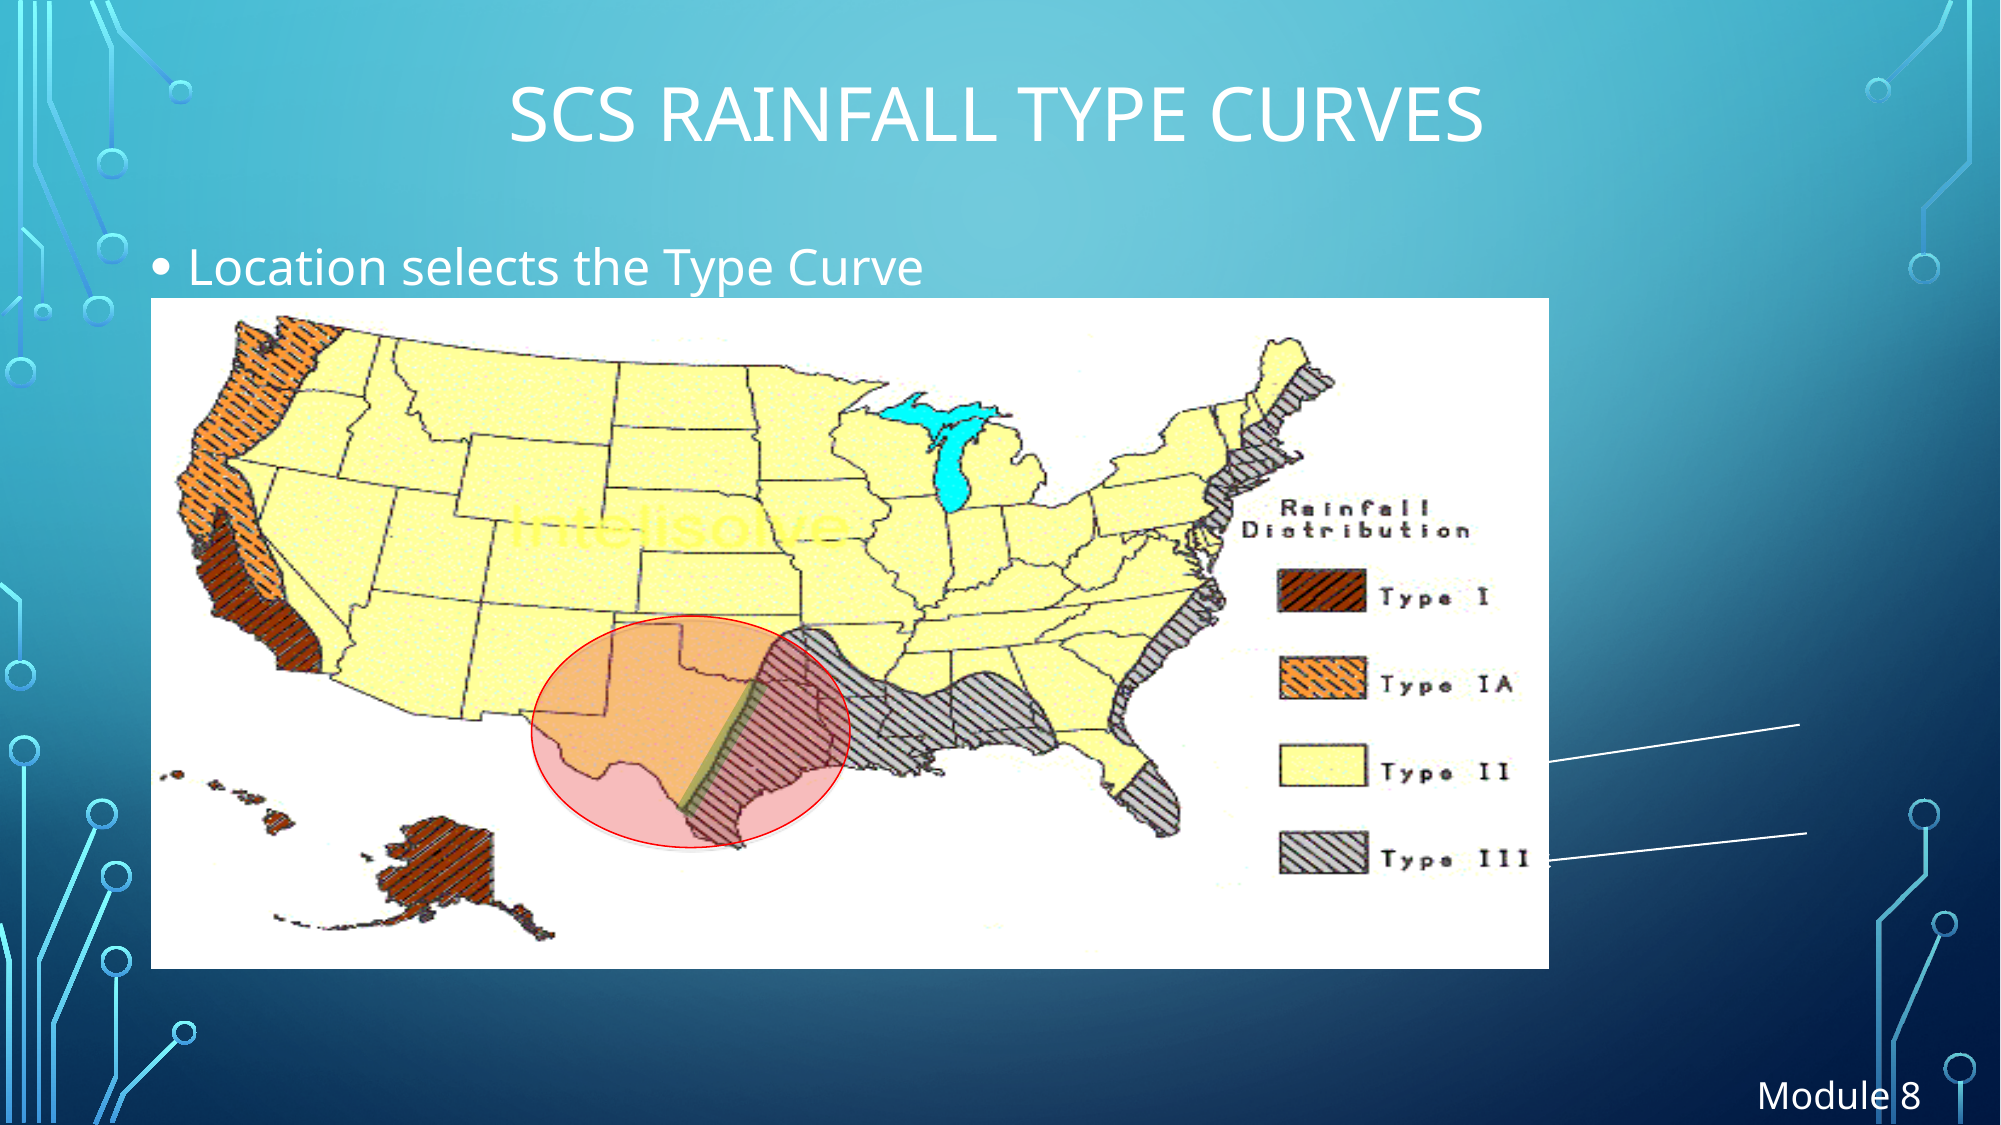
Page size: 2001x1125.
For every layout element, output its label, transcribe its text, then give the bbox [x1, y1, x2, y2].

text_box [1535, 833, 1808, 863]
title SCS Rainfall Type Curves [111, 55, 1884, 181]
picture [150, 298, 1549, 970]
text_box Module 8 [1741, 1064, 1937, 1124]
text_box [1524, 724, 1800, 766]
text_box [655, 709, 788, 787]
list Location selects the Type Curve [135, 215, 1739, 955]
